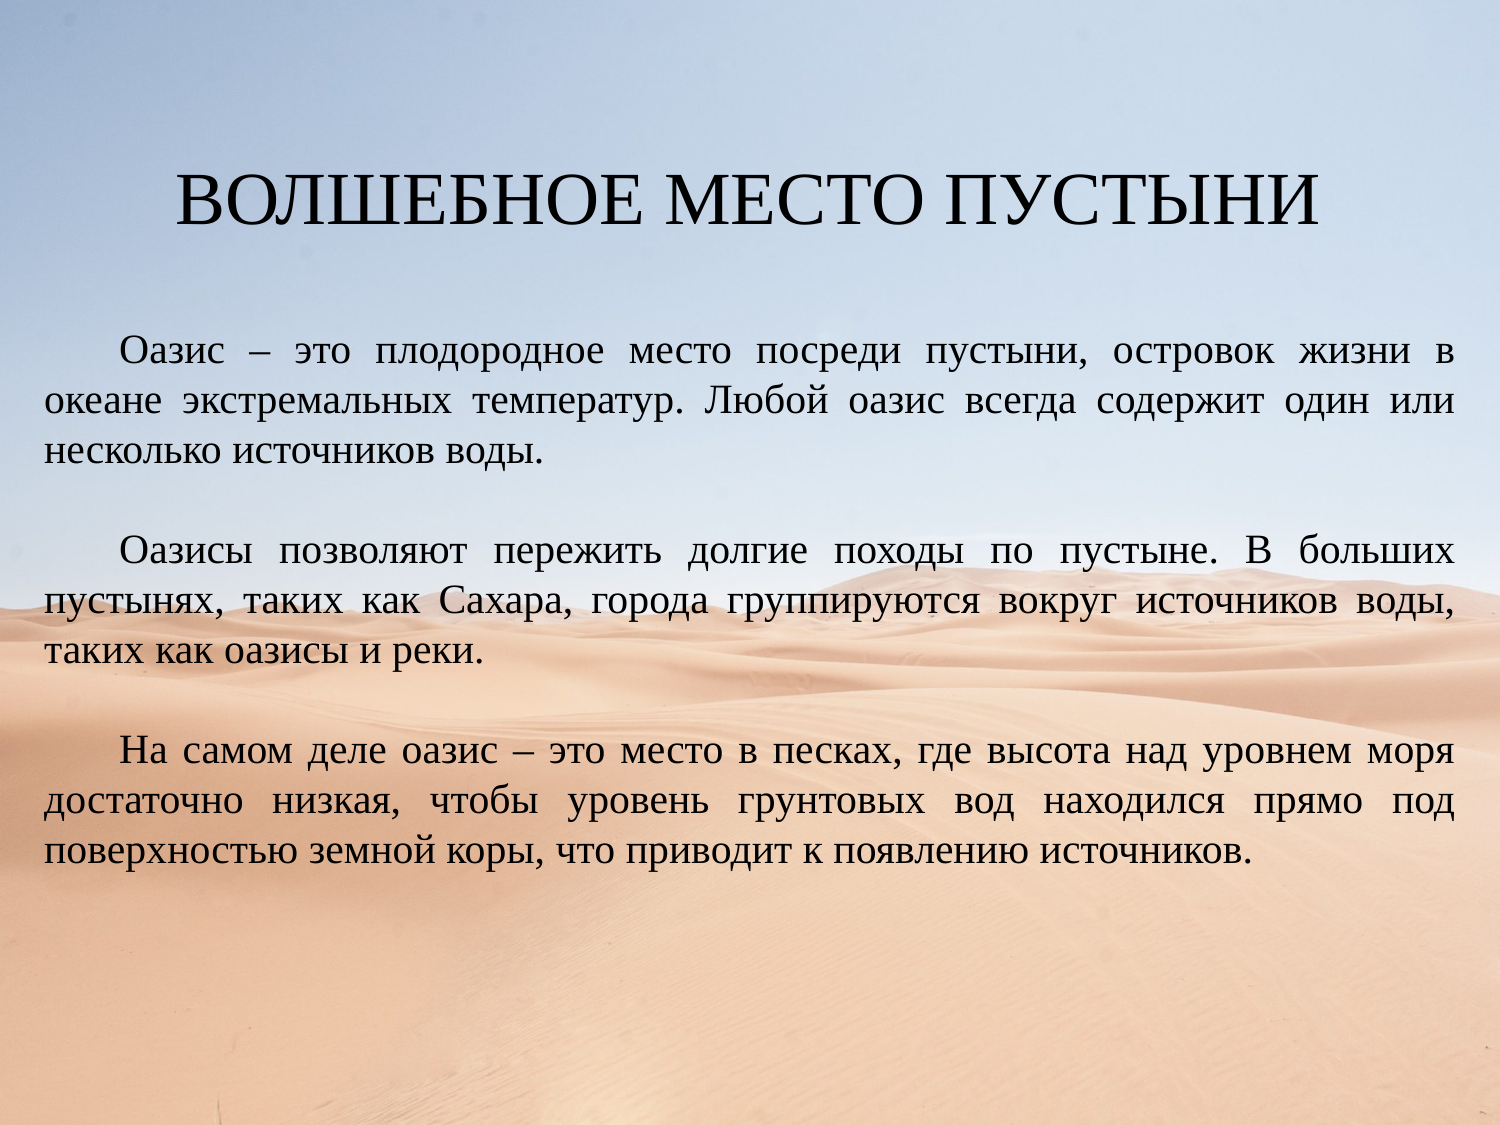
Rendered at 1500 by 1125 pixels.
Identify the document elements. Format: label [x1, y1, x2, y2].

list [0, 0, 1500, 1125]
